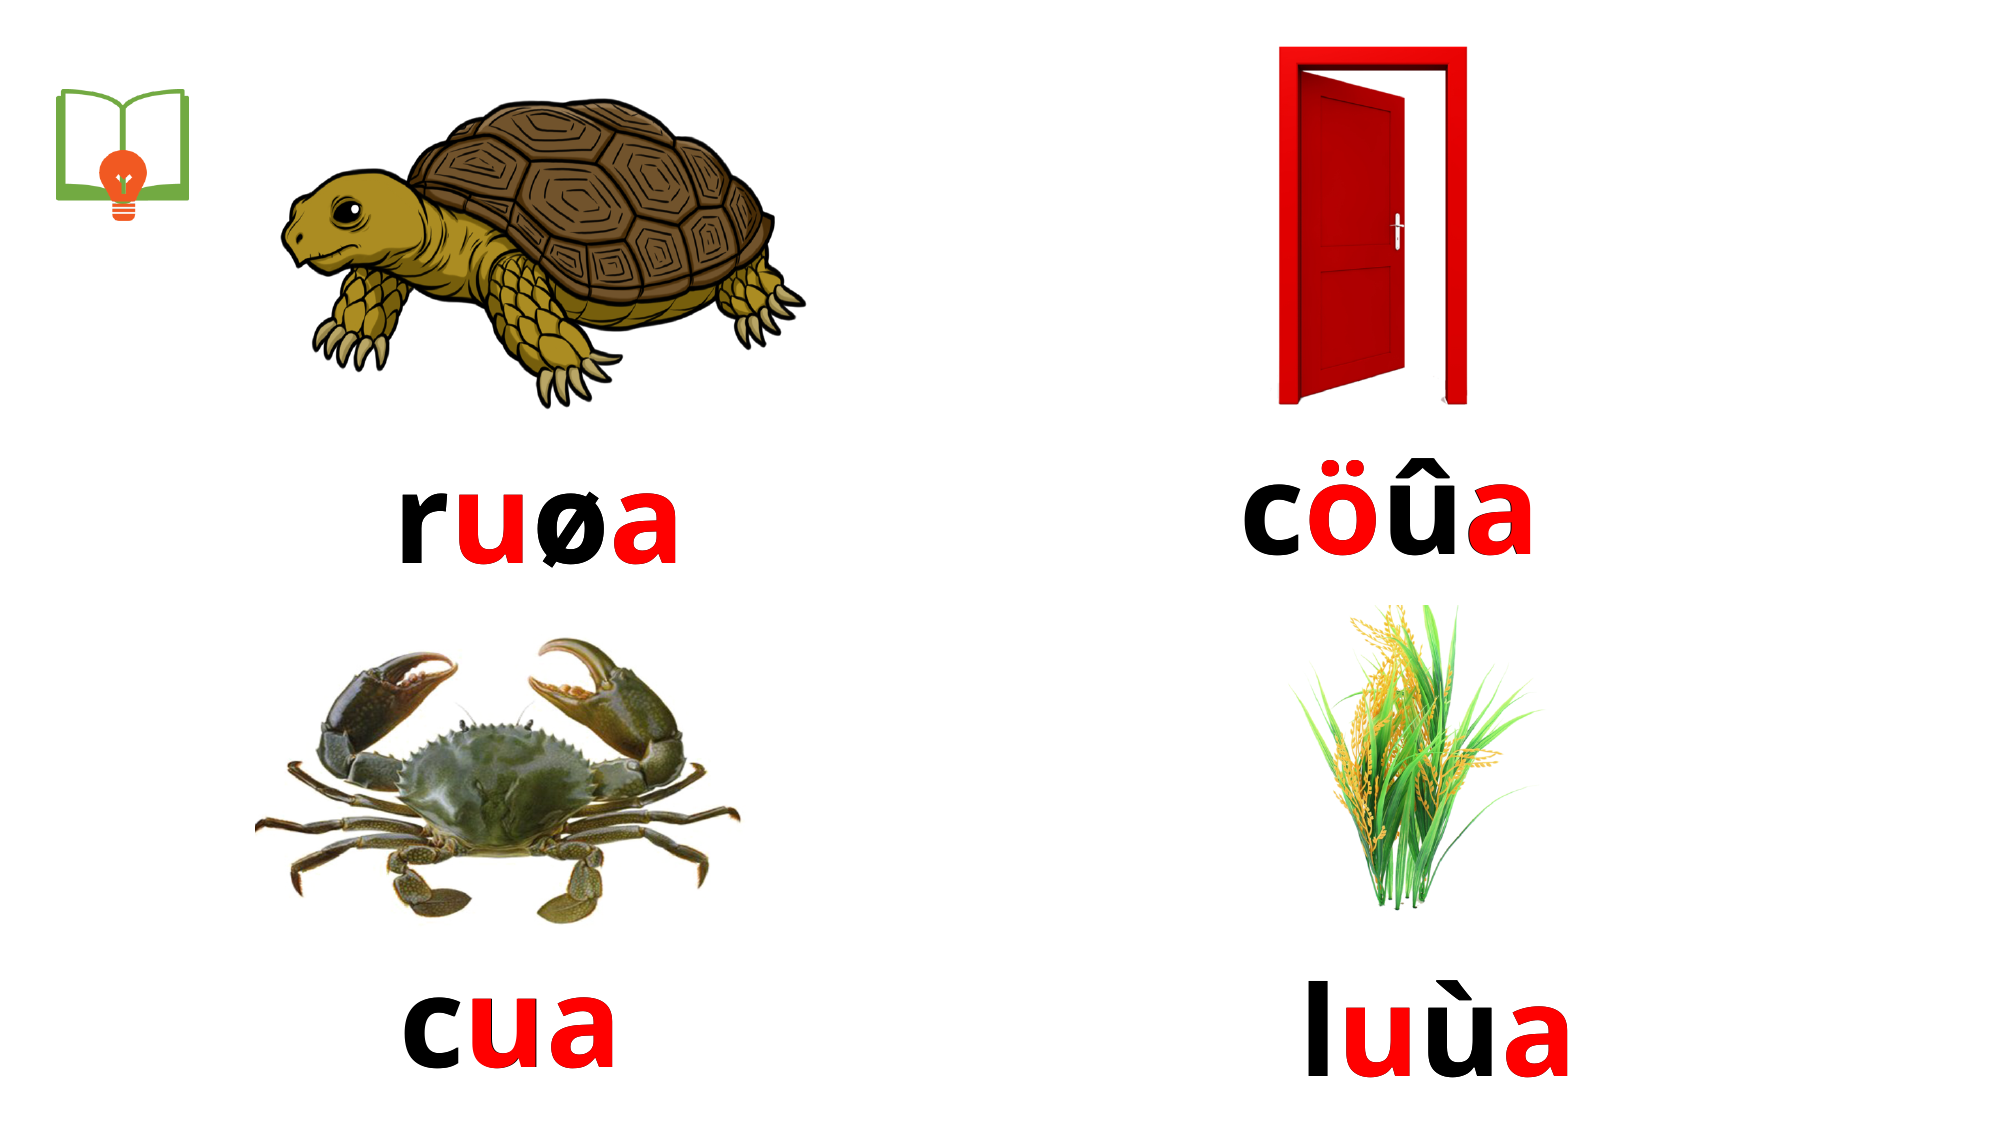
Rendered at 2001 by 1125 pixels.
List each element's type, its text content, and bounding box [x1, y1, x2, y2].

text_box cöûa [1143, 422, 1637, 588]
picture [1269, 605, 1551, 911]
text_box luùa [1191, 944, 1685, 1110]
text_box ruøa [292, 431, 786, 596]
picture [264, 82, 815, 425]
picture [56, 89, 189, 221]
picture [1262, 22, 1480, 420]
text_box cua [264, 934, 758, 1100]
picture [254, 611, 747, 932]
